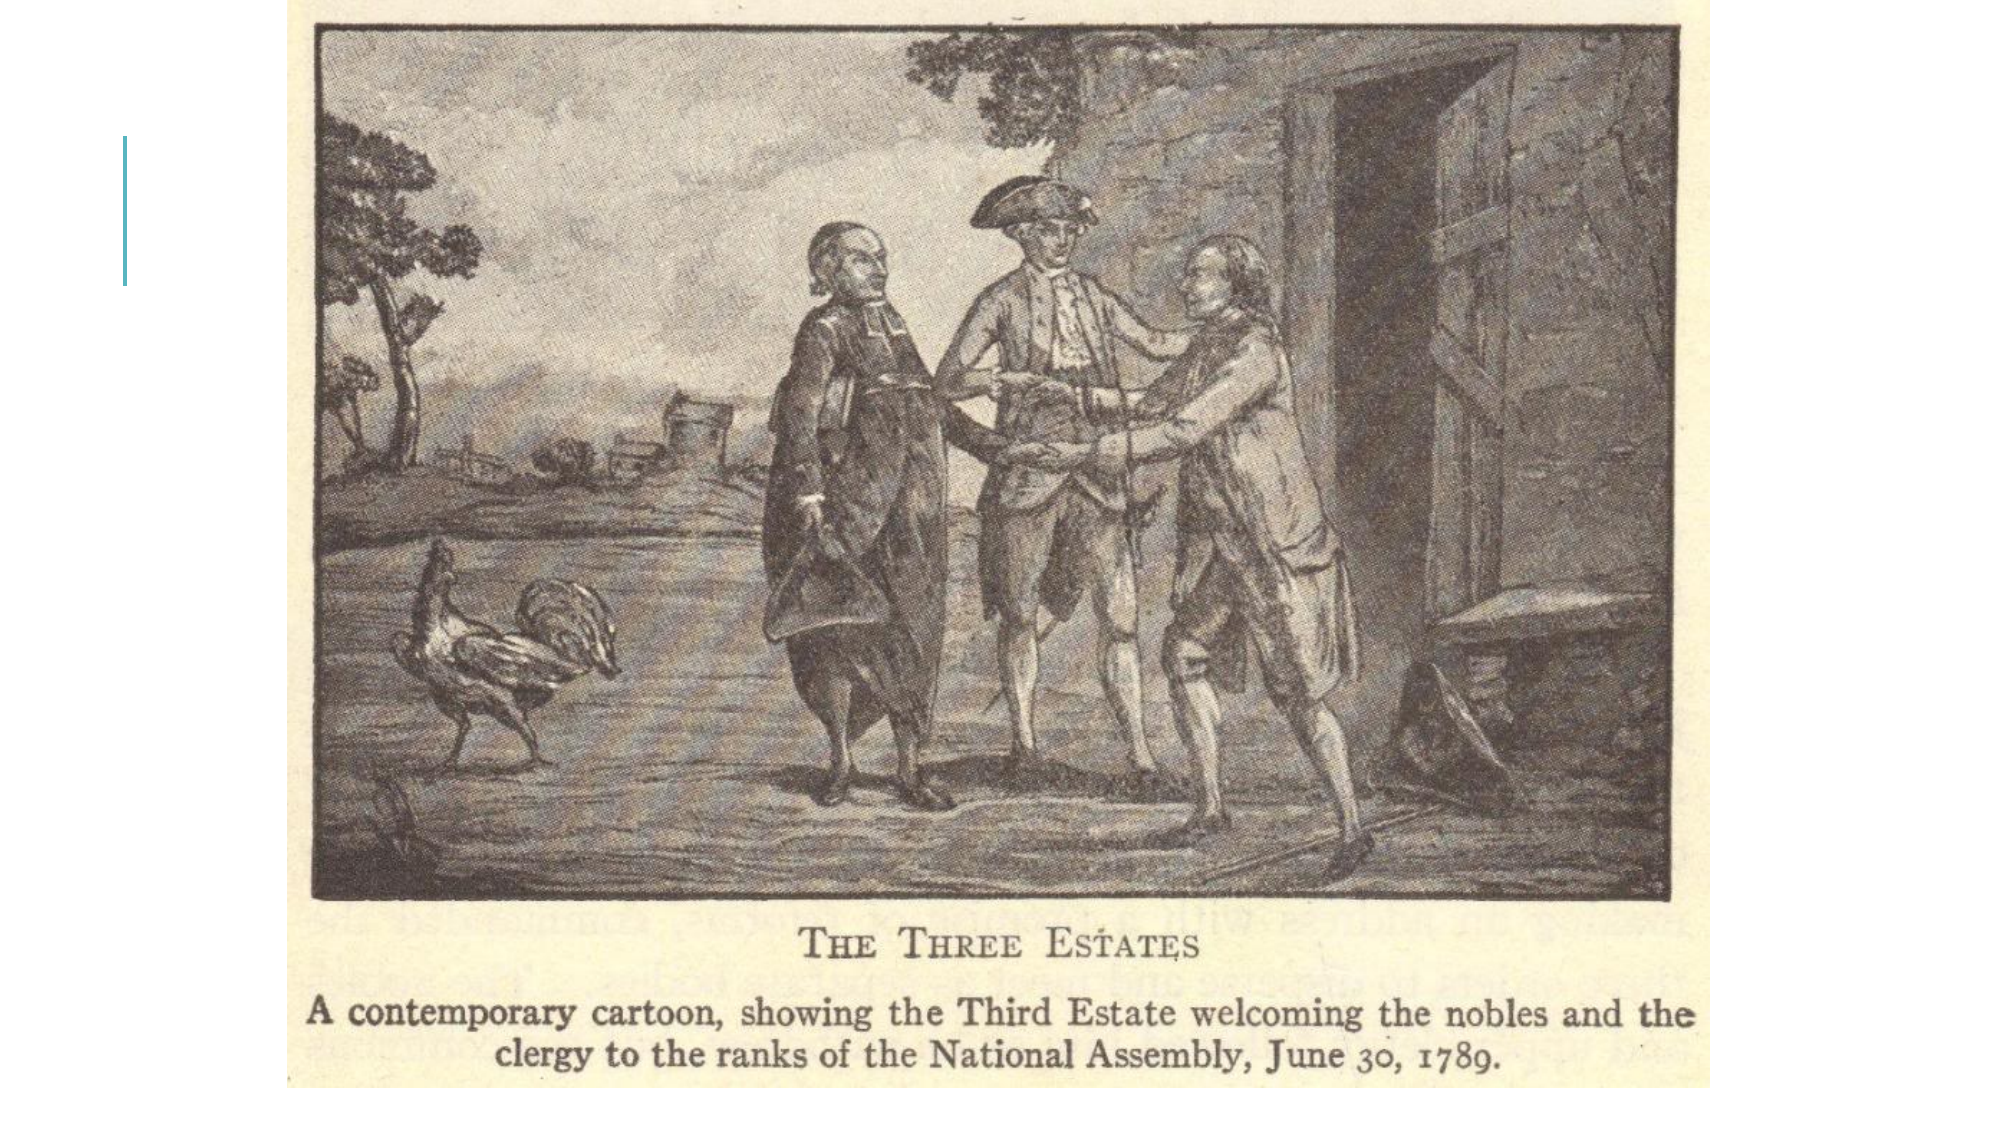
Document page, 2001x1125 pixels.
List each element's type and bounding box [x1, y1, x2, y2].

picture [287, 0, 1711, 1089]
